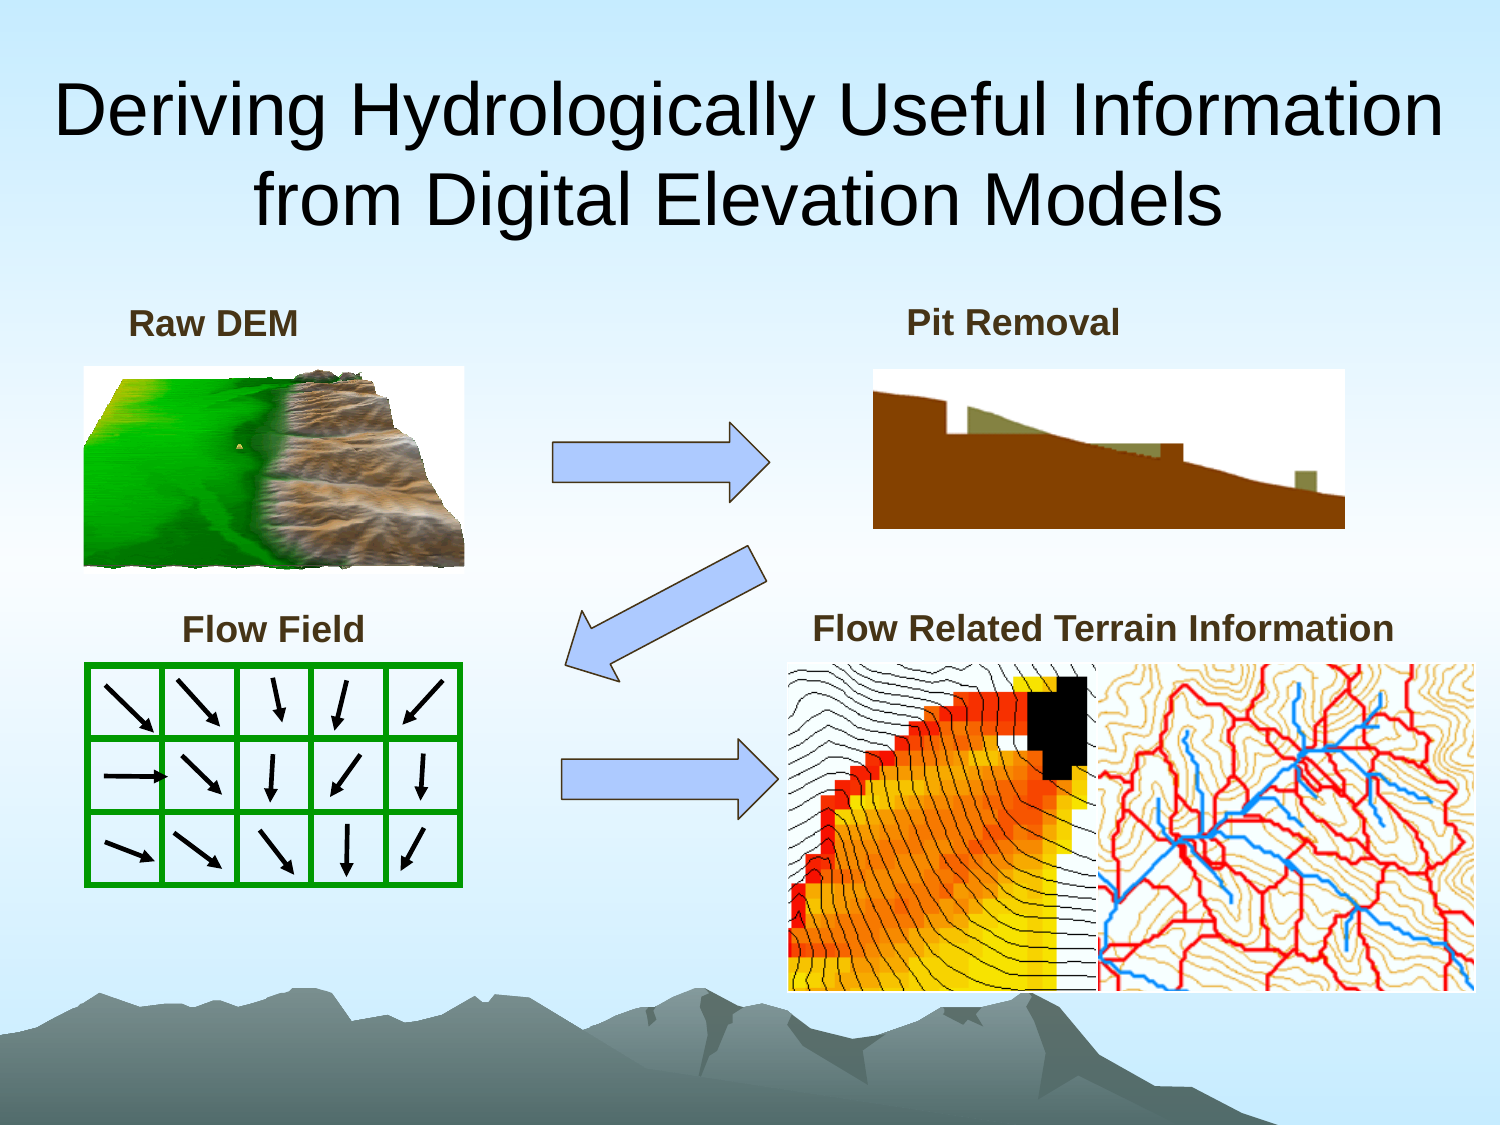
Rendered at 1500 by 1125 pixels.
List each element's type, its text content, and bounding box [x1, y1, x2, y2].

text_box Flow Related Terrain Information [797, 596, 1411, 657]
text_box Flow Field [167, 597, 381, 657]
text_box Pit Removal [891, 290, 1136, 350]
title Deriving Hydrologically Useful Information from Digital Elevation Models [0, 0, 1500, 303]
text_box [87, 665, 461, 886]
picture [788, 663, 1475, 992]
picture [83, 365, 465, 574]
text_box Raw DEM [113, 292, 435, 352]
text_box [565, 545, 767, 682]
text_box [561, 738, 779, 820]
picture [873, 369, 1345, 530]
text_box [552, 422, 770, 503]
